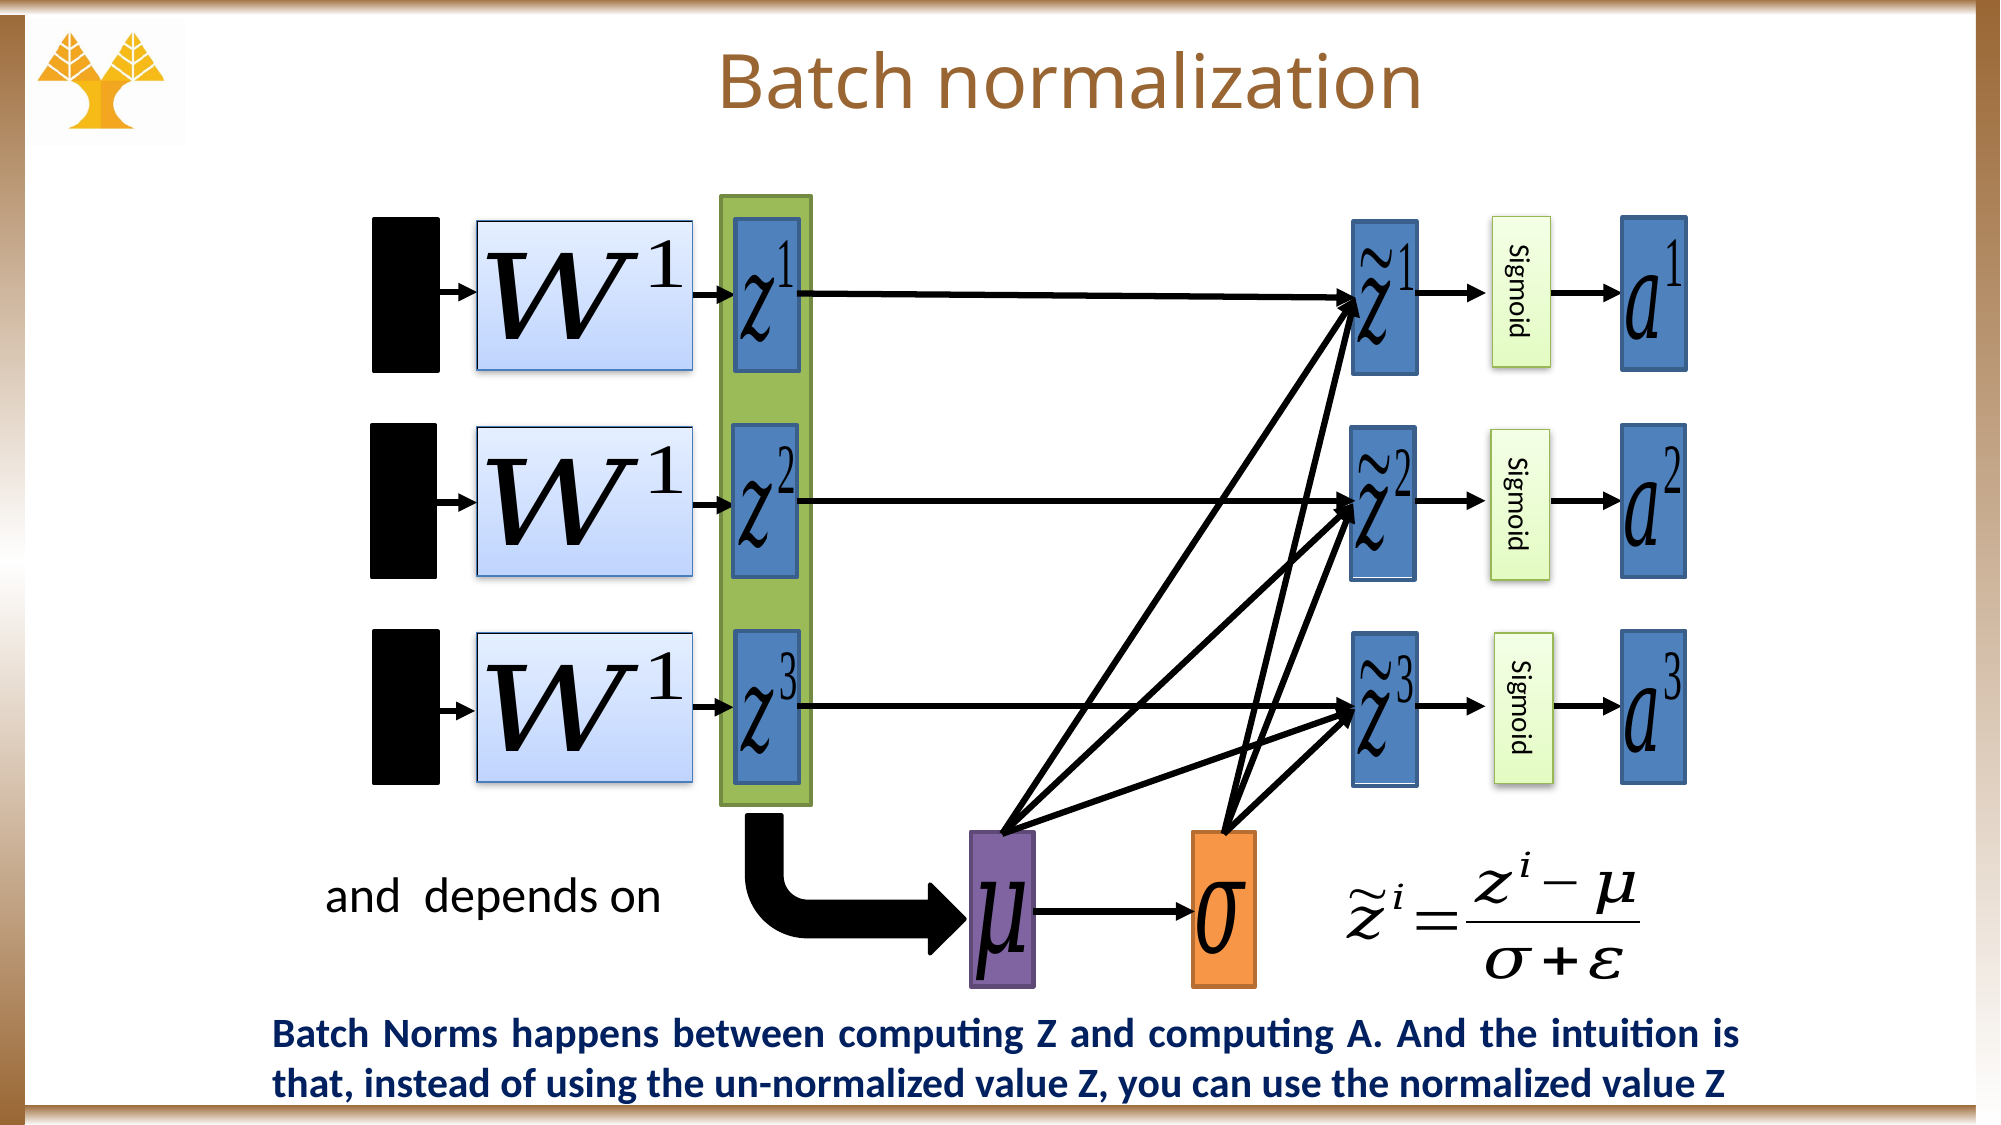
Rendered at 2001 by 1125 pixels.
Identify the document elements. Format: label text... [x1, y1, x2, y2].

text_box [719, 713, 813, 807]
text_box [1223, 297, 1356, 504]
text_box Sigmoid [1490, 429, 1550, 581]
title Batch normalization [181, 19, 1961, 138]
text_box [1223, 709, 1356, 835]
text_box Batch Norms happens between computing Z and computing A. And the intuition is that, instead of using the un-normalized value Z, you can use the normalized value Z [257, 998, 1756, 1114]
picture [27, 19, 185, 146]
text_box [1001, 709, 1217, 835]
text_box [1001, 297, 1221, 502]
text_box [719, 194, 813, 293]
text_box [1001, 503, 1218, 708]
text_box [719, 302, 813, 502]
text_box Sigmoid [1494, 632, 1554, 784]
text_box Sigmoid [1492, 216, 1551, 368]
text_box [1223, 503, 1354, 708]
text_box [719, 508, 813, 706]
text_box [744, 813, 967, 956]
